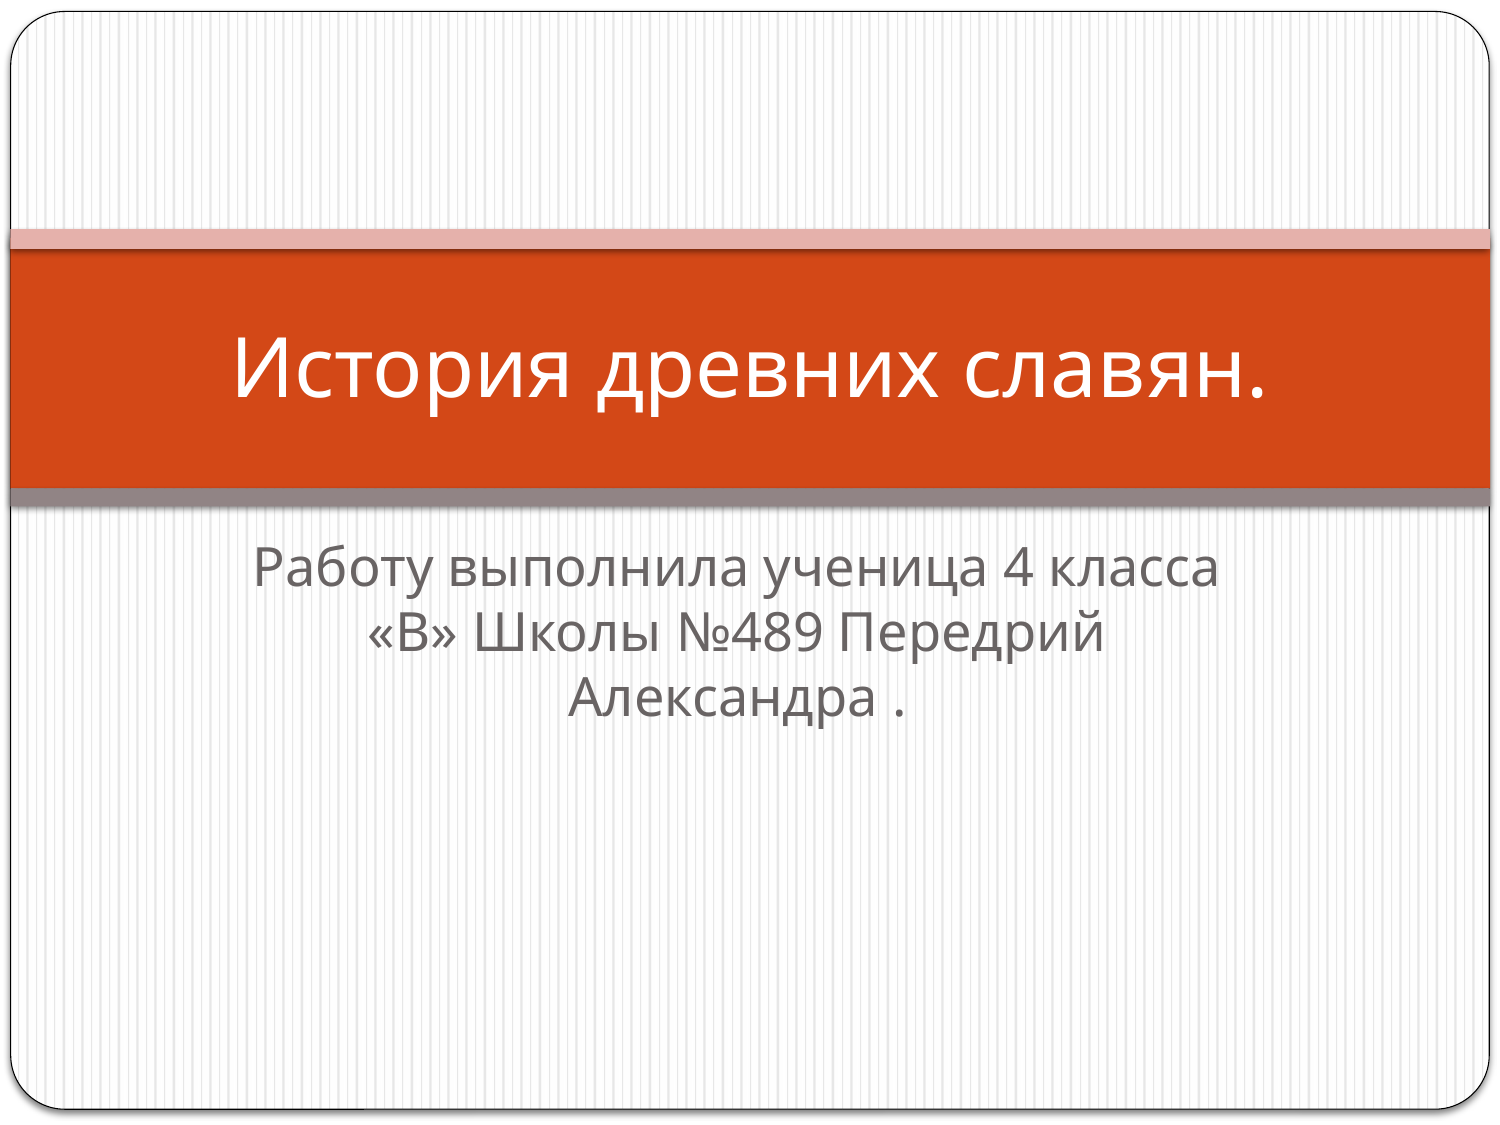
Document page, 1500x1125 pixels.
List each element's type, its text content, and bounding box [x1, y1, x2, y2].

title История древних славян. [75, 247, 1425, 489]
subtitle Работу выполнила ученица 4 класса «В» Школы №489 Передрий Александра . [212, 525, 1263, 788]
